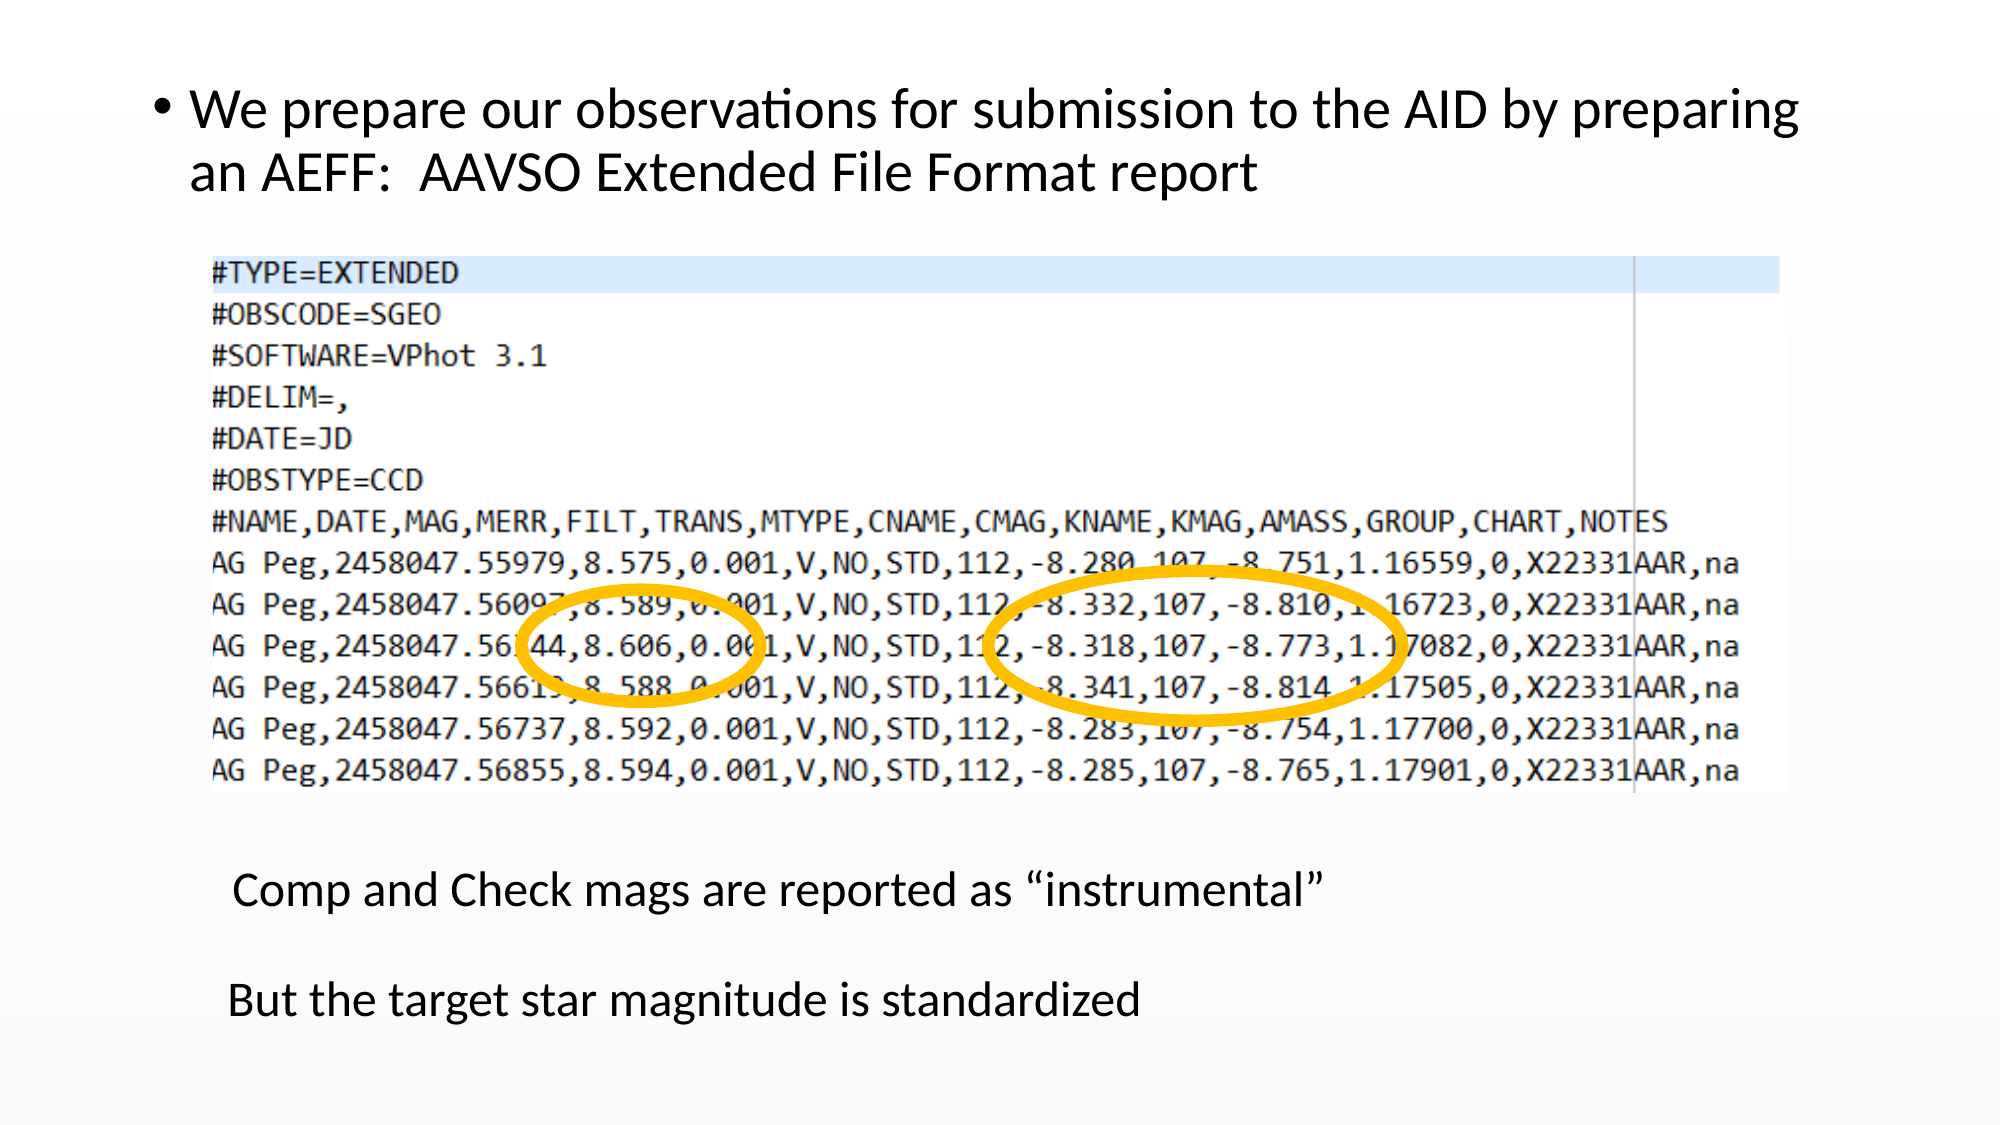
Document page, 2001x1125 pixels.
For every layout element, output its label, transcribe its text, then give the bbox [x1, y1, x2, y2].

text_box Comp and Check mags are reported as “instrumental” [217, 848, 1341, 924]
list We prepare our observations for submission to the AID by preparing an AEFF: AAVSO Extended File Format report [137, 70, 1863, 228]
text_box But the target star magnitude is standardized [212, 959, 1709, 1035]
picture [212, 256, 1788, 794]
